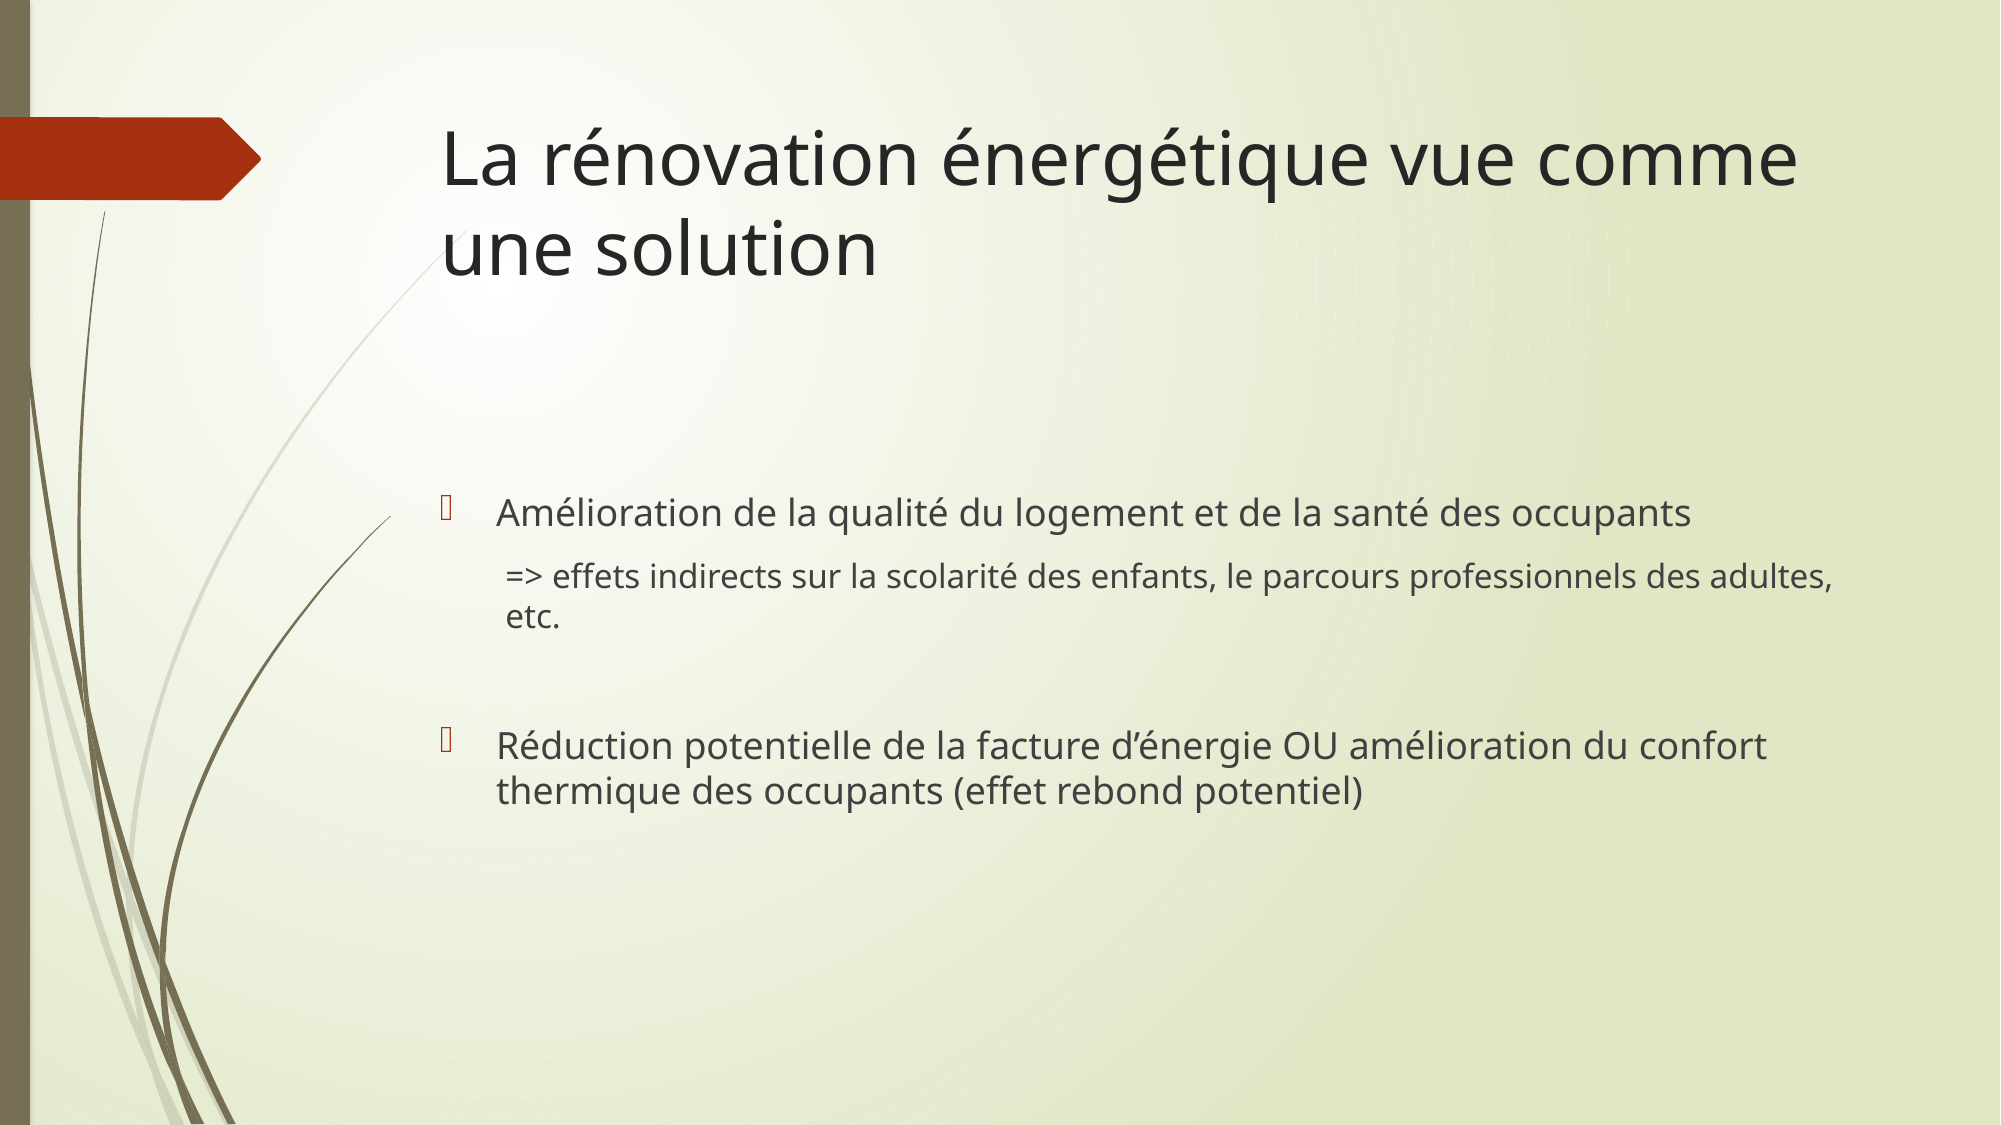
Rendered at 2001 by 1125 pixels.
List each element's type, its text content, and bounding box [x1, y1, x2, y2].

title La rénovation énergétique vue comme une solution [425, 102, 1888, 313]
list Amélioration de la qualité du logement et de la santé des occupants => effets indirects sur la scolarité des enfants, le parcours professionnels des adultes, etc. Réduction potentielle de la facture d’énergie OU amélioration du confort thermique des occupants (effet rebond potentiel) [424, 350, 1888, 970]
